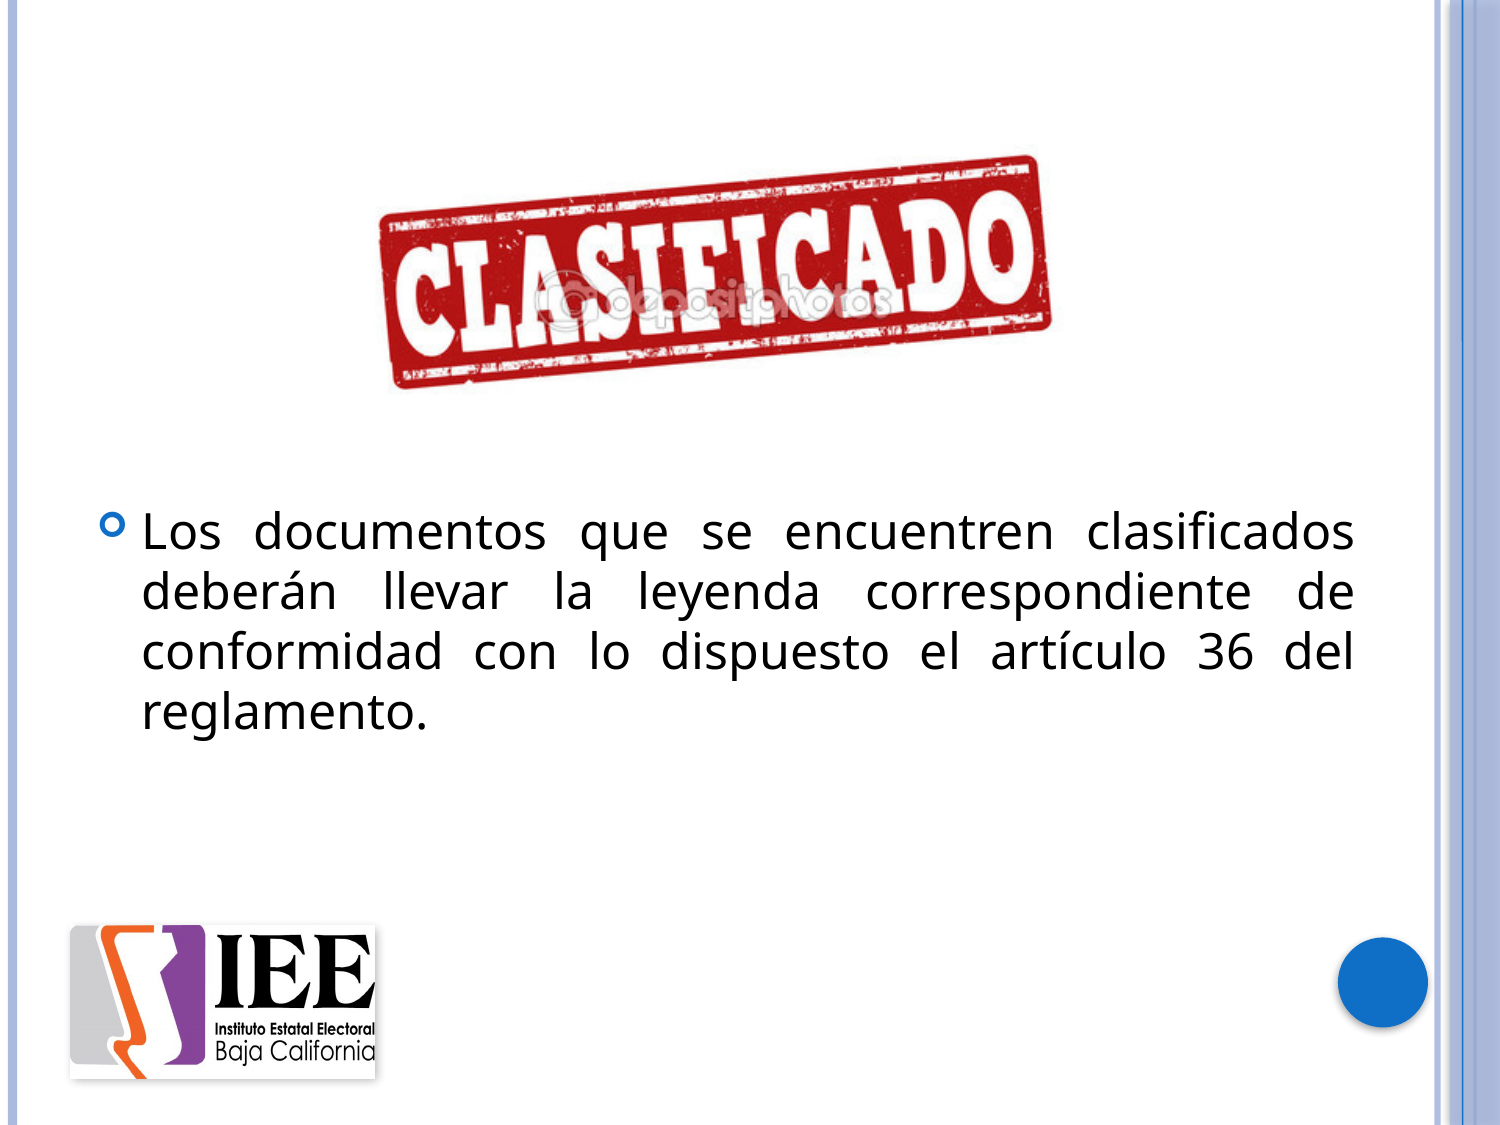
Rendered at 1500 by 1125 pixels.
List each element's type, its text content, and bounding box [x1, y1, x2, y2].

picture [362, 81, 1066, 492]
list Los documentos que se encuentren clasificados deberán llevar la leyenda correspondiente de conformidad con lo dispuesto el artículo 36 del reglamento. [82, 492, 1372, 809]
picture [69, 925, 376, 1079]
